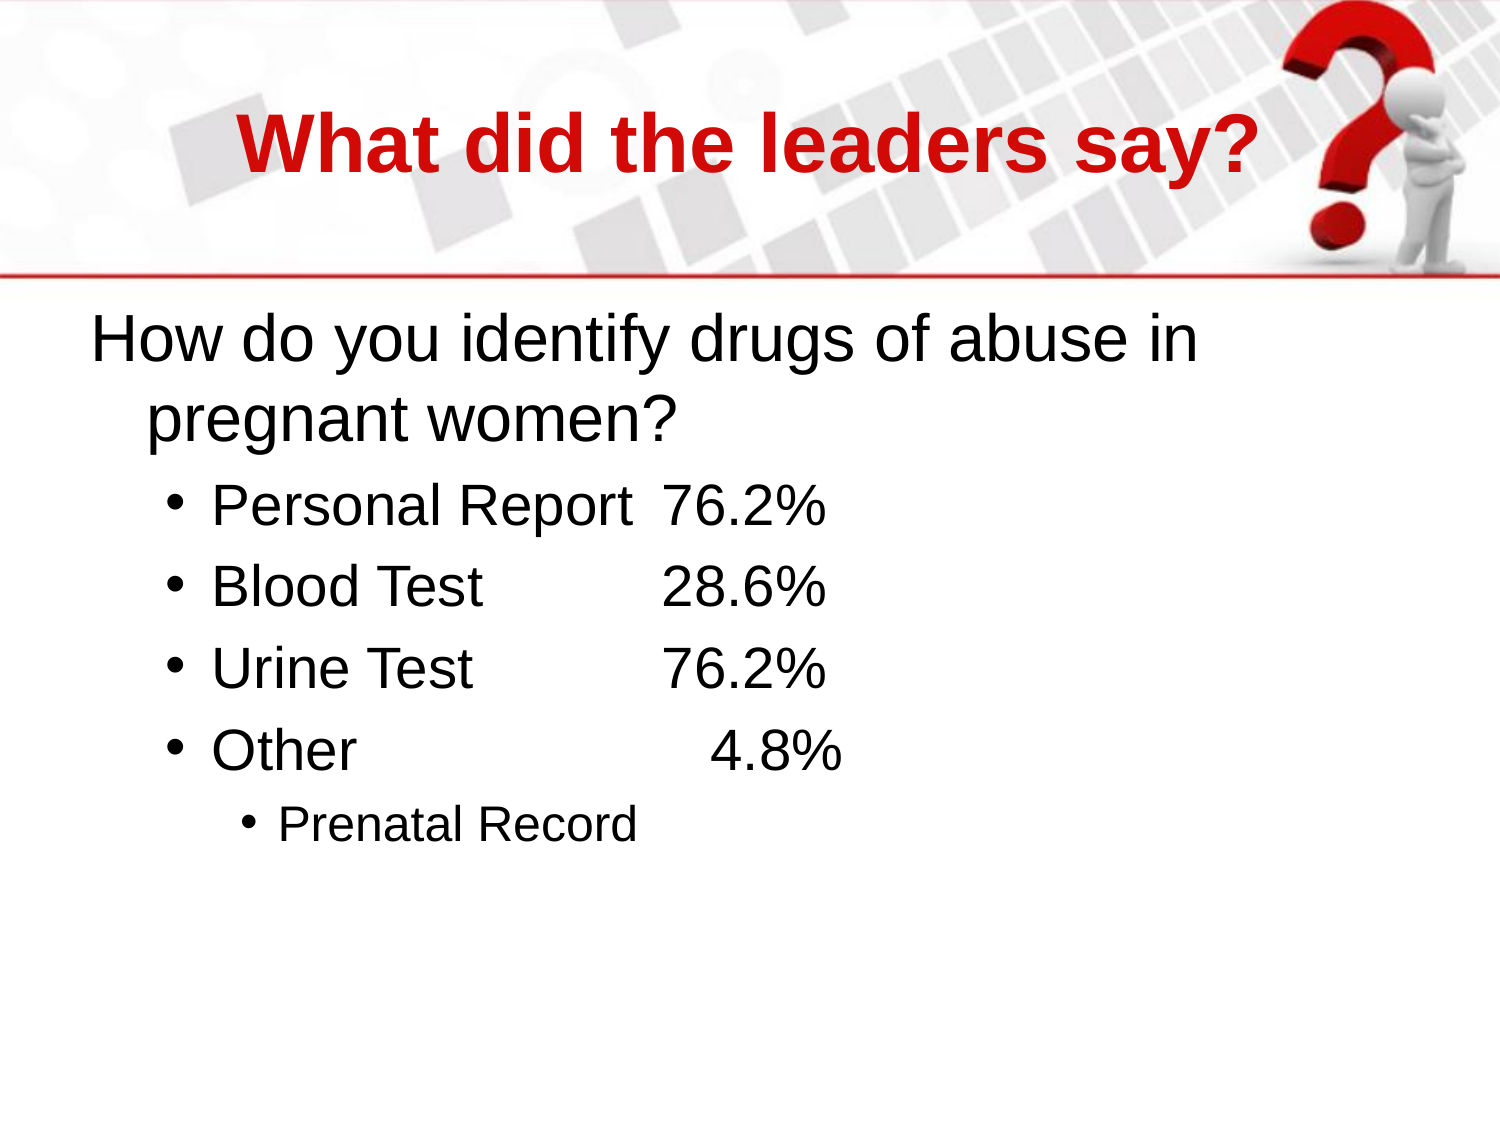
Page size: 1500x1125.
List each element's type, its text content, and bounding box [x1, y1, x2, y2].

title What did the leaders say? [74, 44, 1426, 233]
list How do you identify drugs of abuse in pregnant women? Personal Report 76.2% Blood Test 28.6% Urine Test 76.2% Other 4.8% Prenatal Record [74, 287, 1426, 1006]
picture [0, 0, 1500, 1125]
